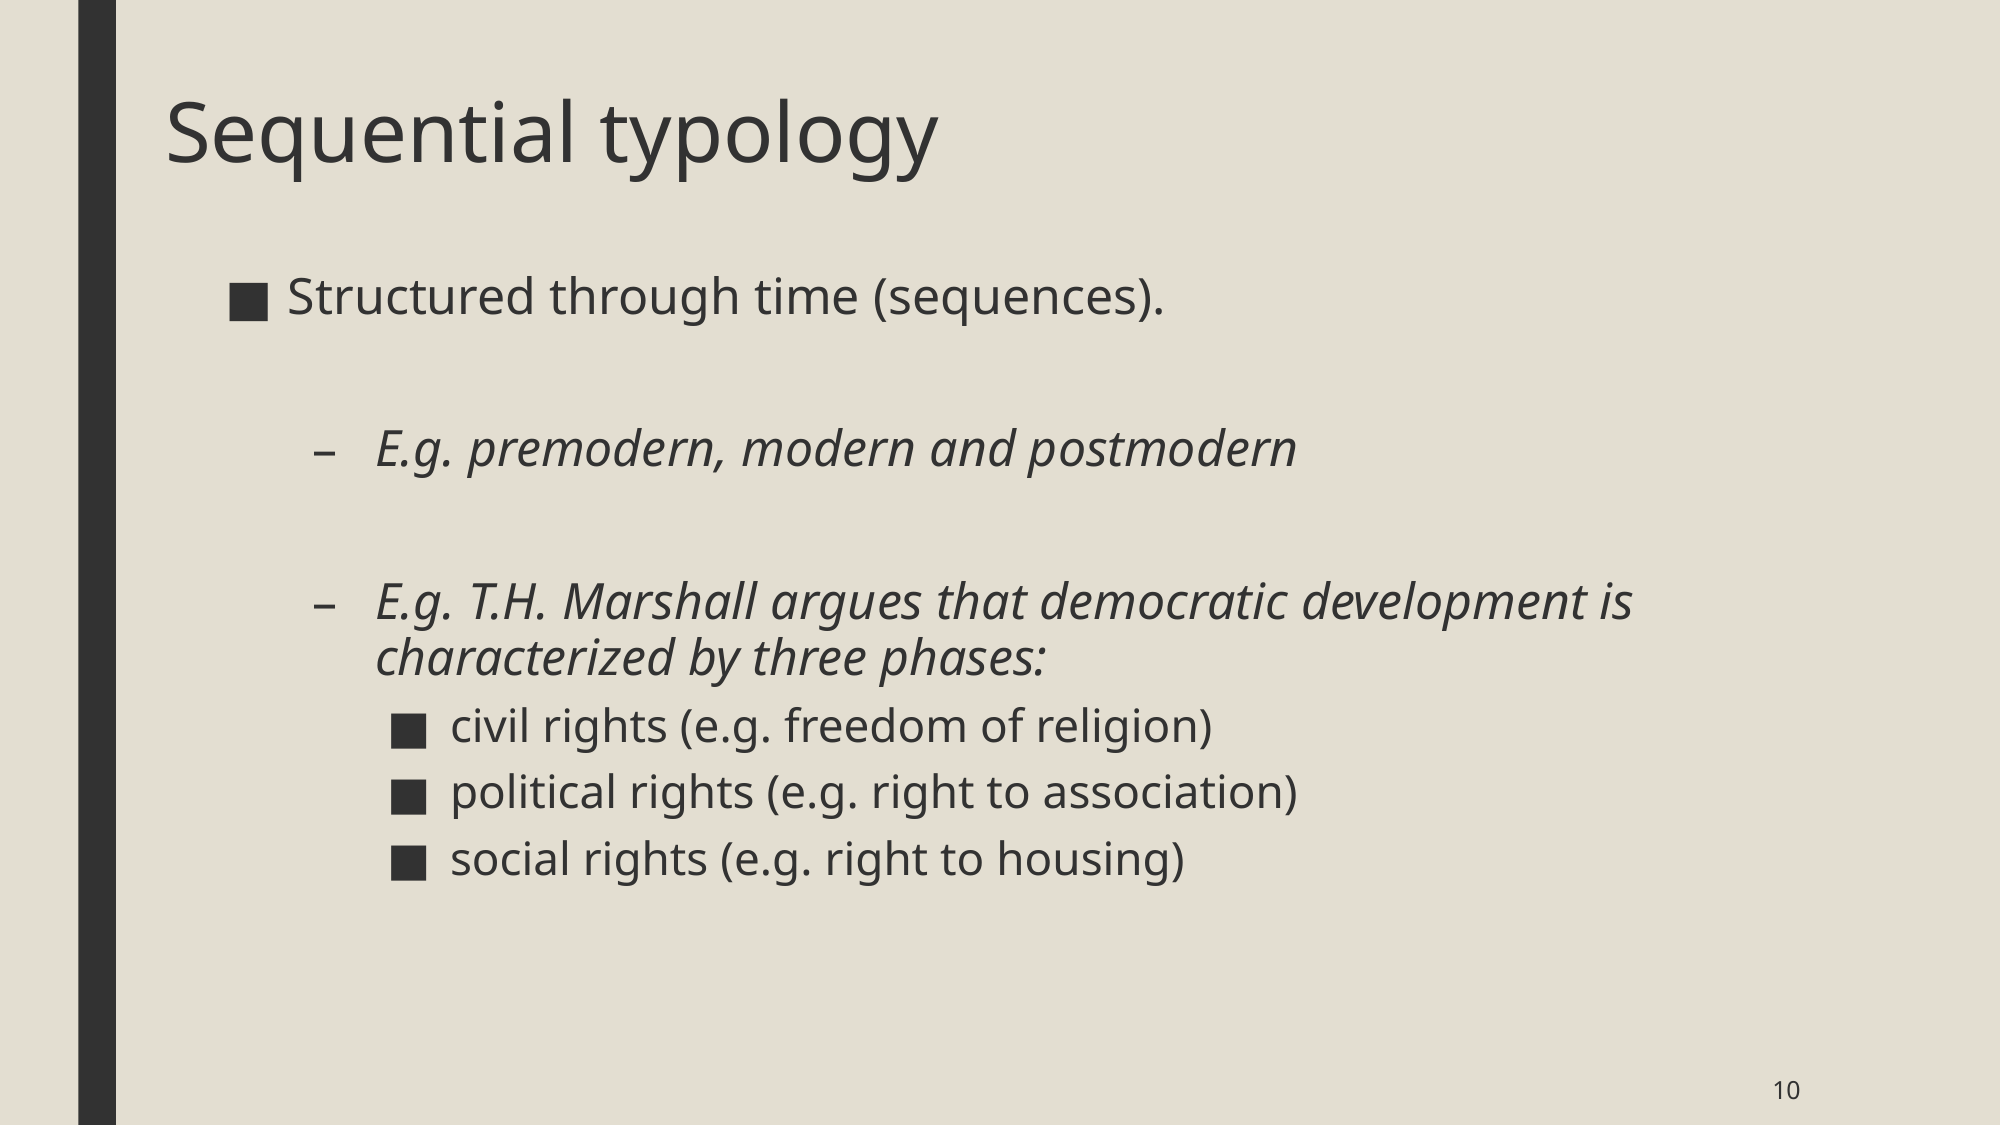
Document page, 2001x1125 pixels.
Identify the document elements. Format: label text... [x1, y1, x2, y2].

title Sequential typology [150, 83, 1425, 226]
slide_number 10 [1553, 1058, 1816, 1125]
list Structured through time (sequences). E.g. premodern, modern and postmodern E.g. T.H. Marshall argues that democratic development is characterized by three phases: civil rights (e.g. freedom of religion) political rights (e.g. right to association) social rights (e.g. right to housing) [210, 261, 1937, 1096]
